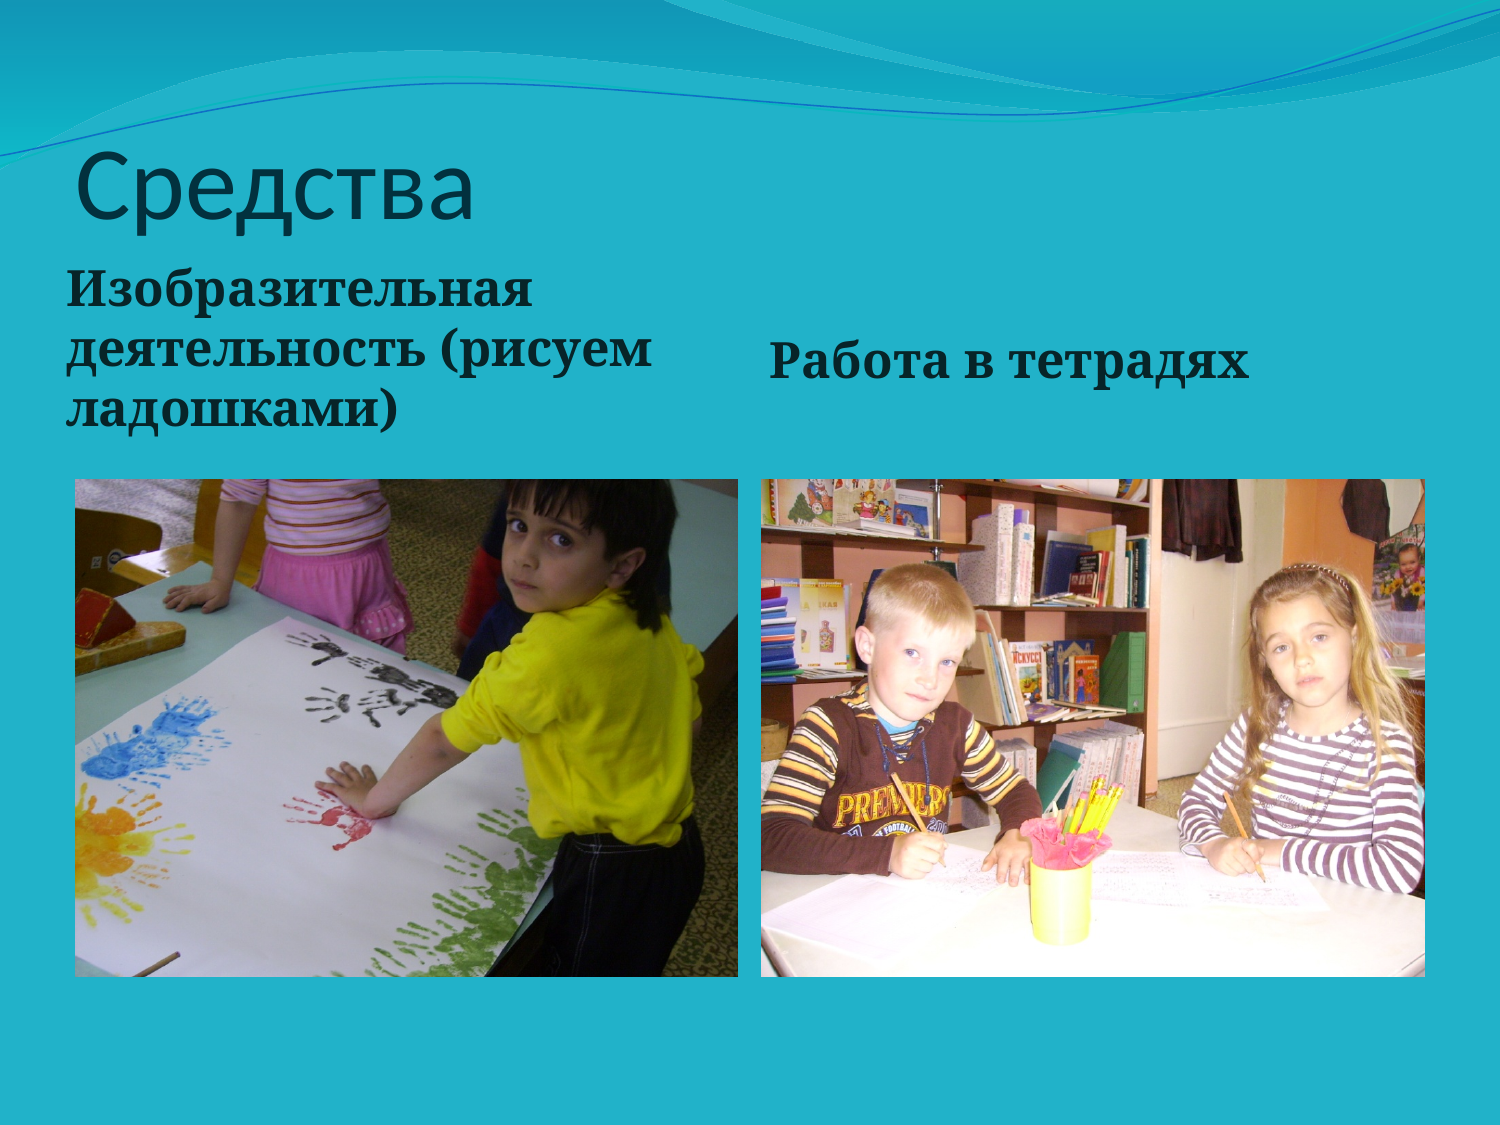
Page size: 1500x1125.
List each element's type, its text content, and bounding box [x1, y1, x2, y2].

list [74, 479, 738, 977]
title Средства [75, 105, 1425, 247]
list Работа в тетрадях [761, 305, 1425, 413]
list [761, 479, 1426, 977]
list Изобразительная деятельность (рисуем ладошками) [58, 281, 738, 413]
